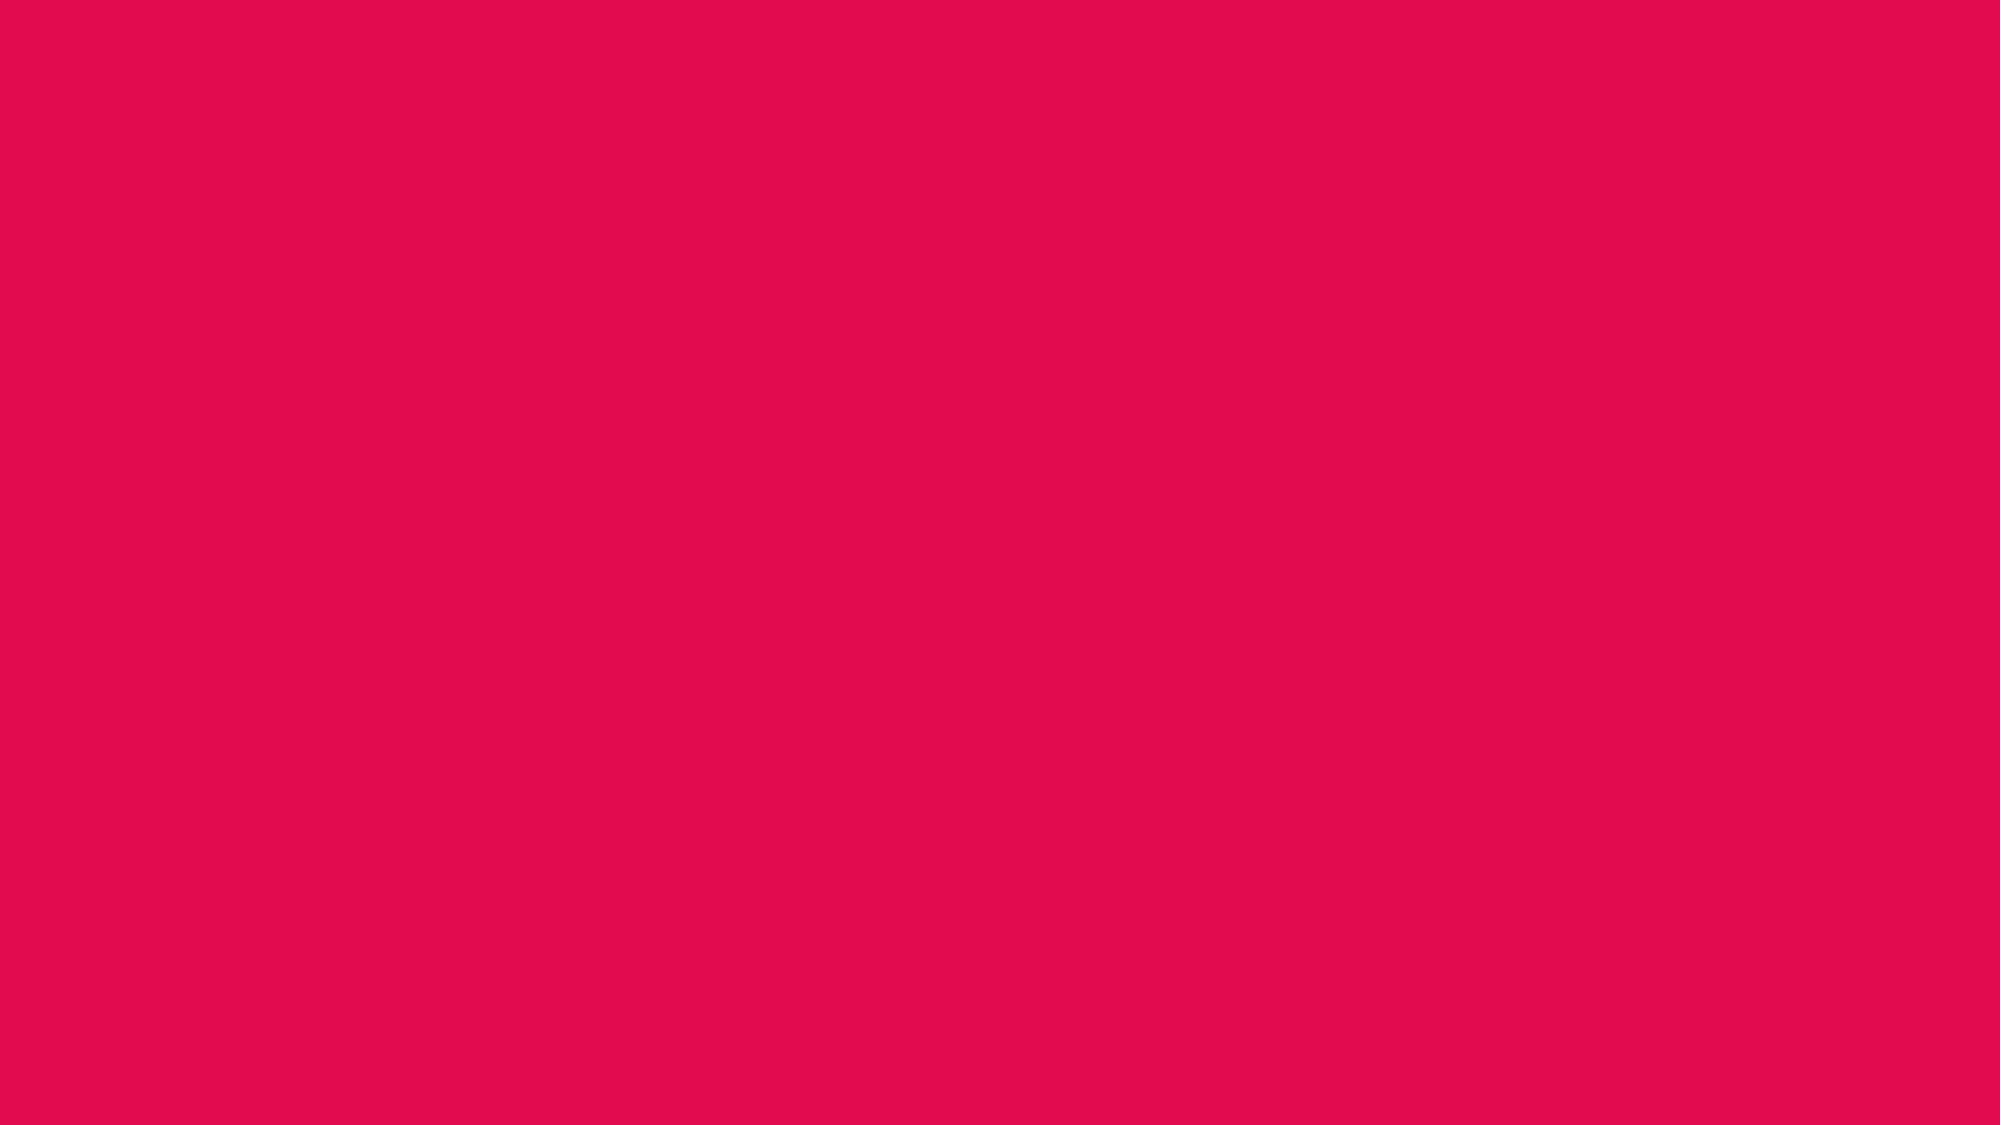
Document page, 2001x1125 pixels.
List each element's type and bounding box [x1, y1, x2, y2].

text_box [0, 0, 2000, 1125]
